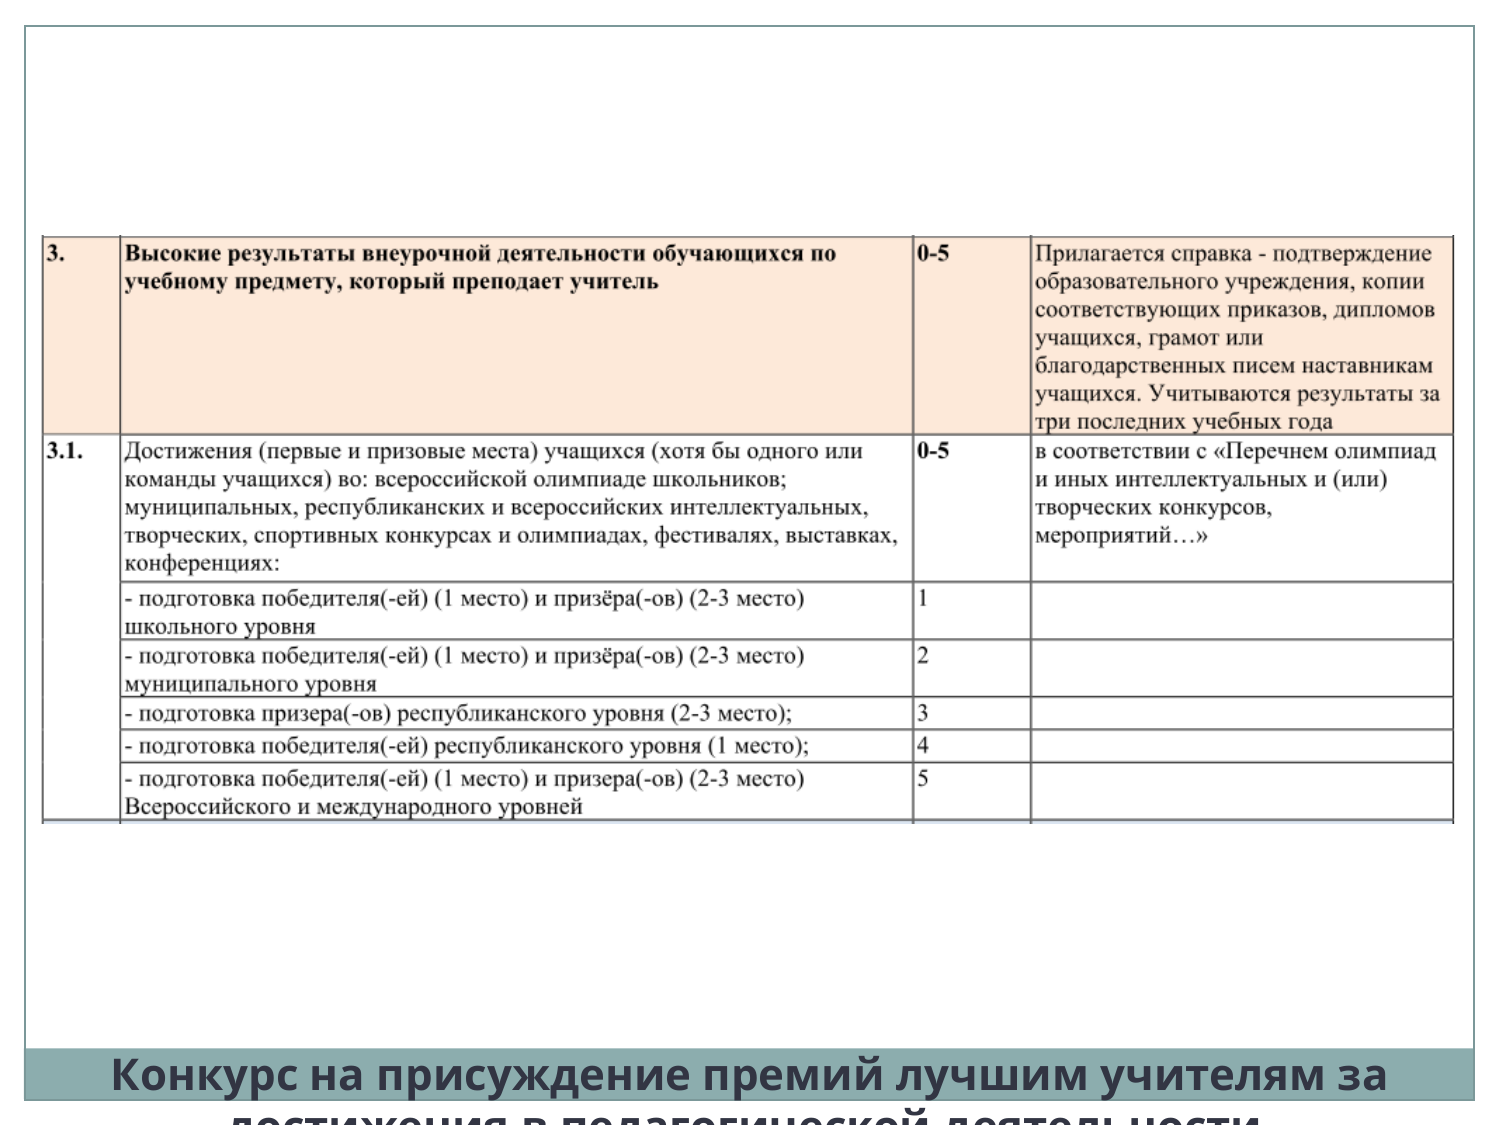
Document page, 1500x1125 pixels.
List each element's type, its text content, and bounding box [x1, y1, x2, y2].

picture [41, 234, 1458, 824]
text_box Конкурс на присуждение премий лучшим учителям за достижения в педагогической деятельности [29, 1039, 1471, 1125]
